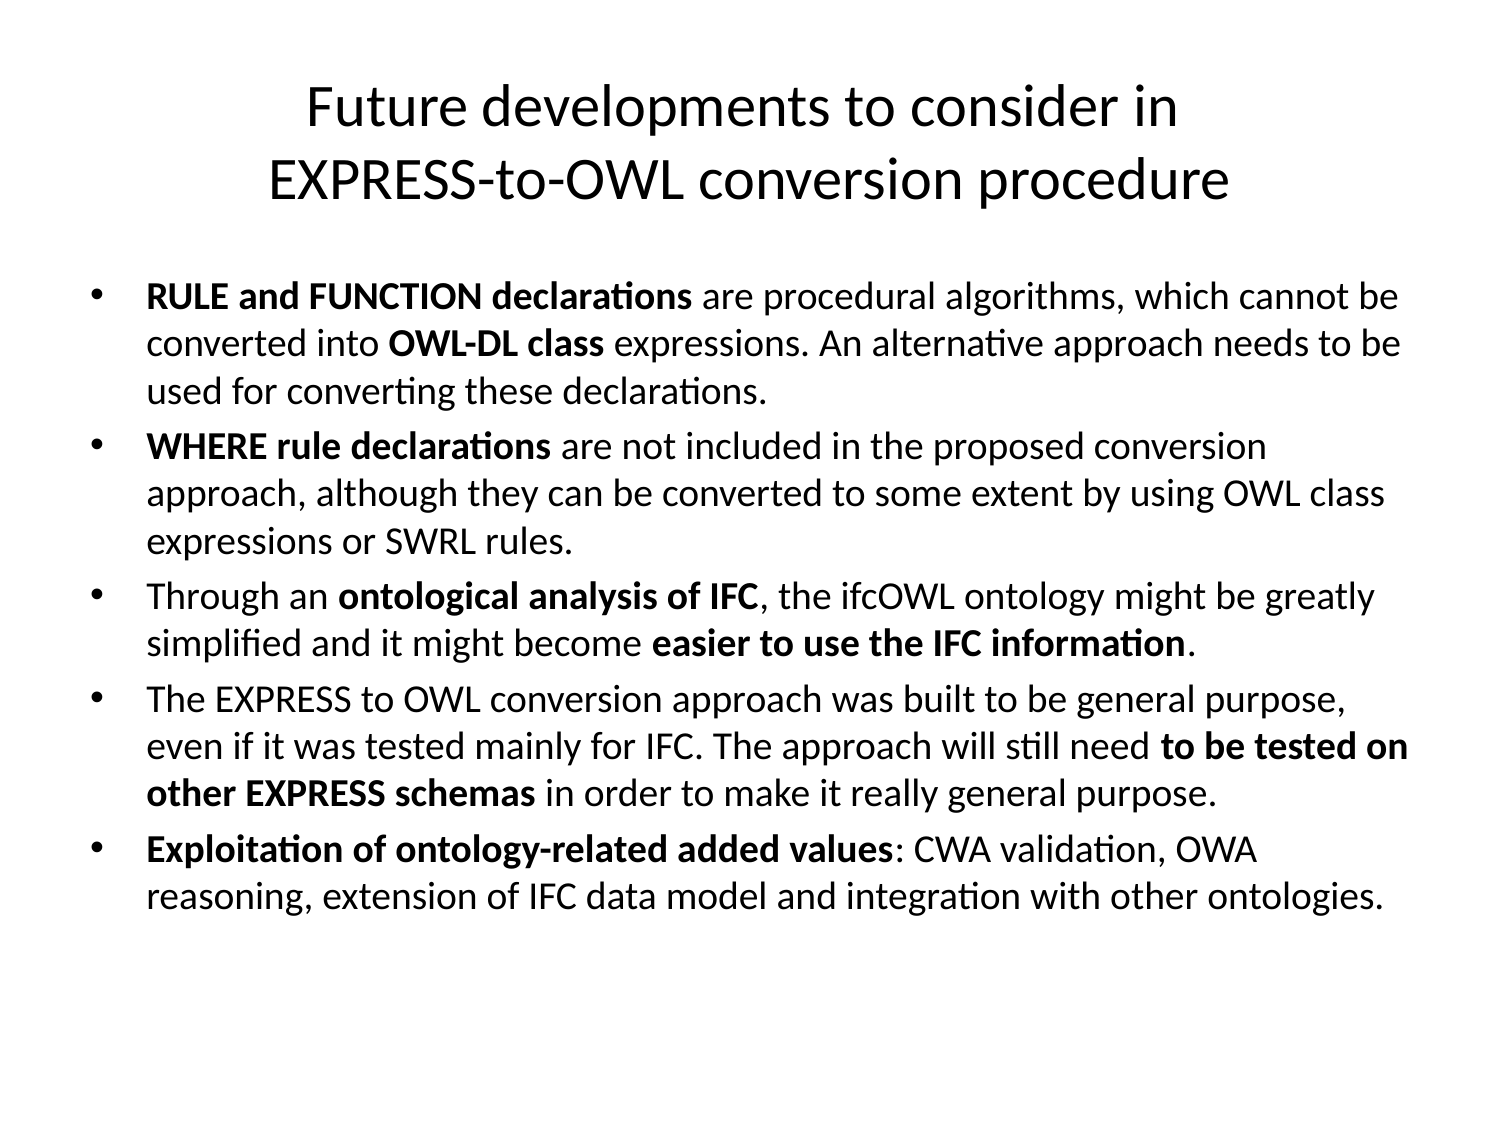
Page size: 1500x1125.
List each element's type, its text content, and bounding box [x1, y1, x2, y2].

list RULE and FUNCTION declarations are procedural algorithms, which cannot be converted into OWL-DL class expressions. An alternative approach needs to be used for converting these declarations. WHERE rule declarations are not included in the proposed conversion approach, although they can be converted to some extent by using OWL class expressions or SWRL rules. Through an ontological analysis of IFC, the ifcOWL ontology might be greatly simplified and it might become easier to use the IFC information. The EXPRESS to OWL conversion approach was built to be general purpose, even if it was tested mainly for IFC. The approach will still need to be tested on other EXPRESS schemas in order to make it really general purpose. Exploitation of ontology-related added values: CWA validation, OWA reasoning, extension of IFC data model and integration with other ontologies. [75, 262, 1425, 1005]
title Future developments to consider in EXPRESS-to-OWL conversion procedure [75, 45, 1425, 233]
